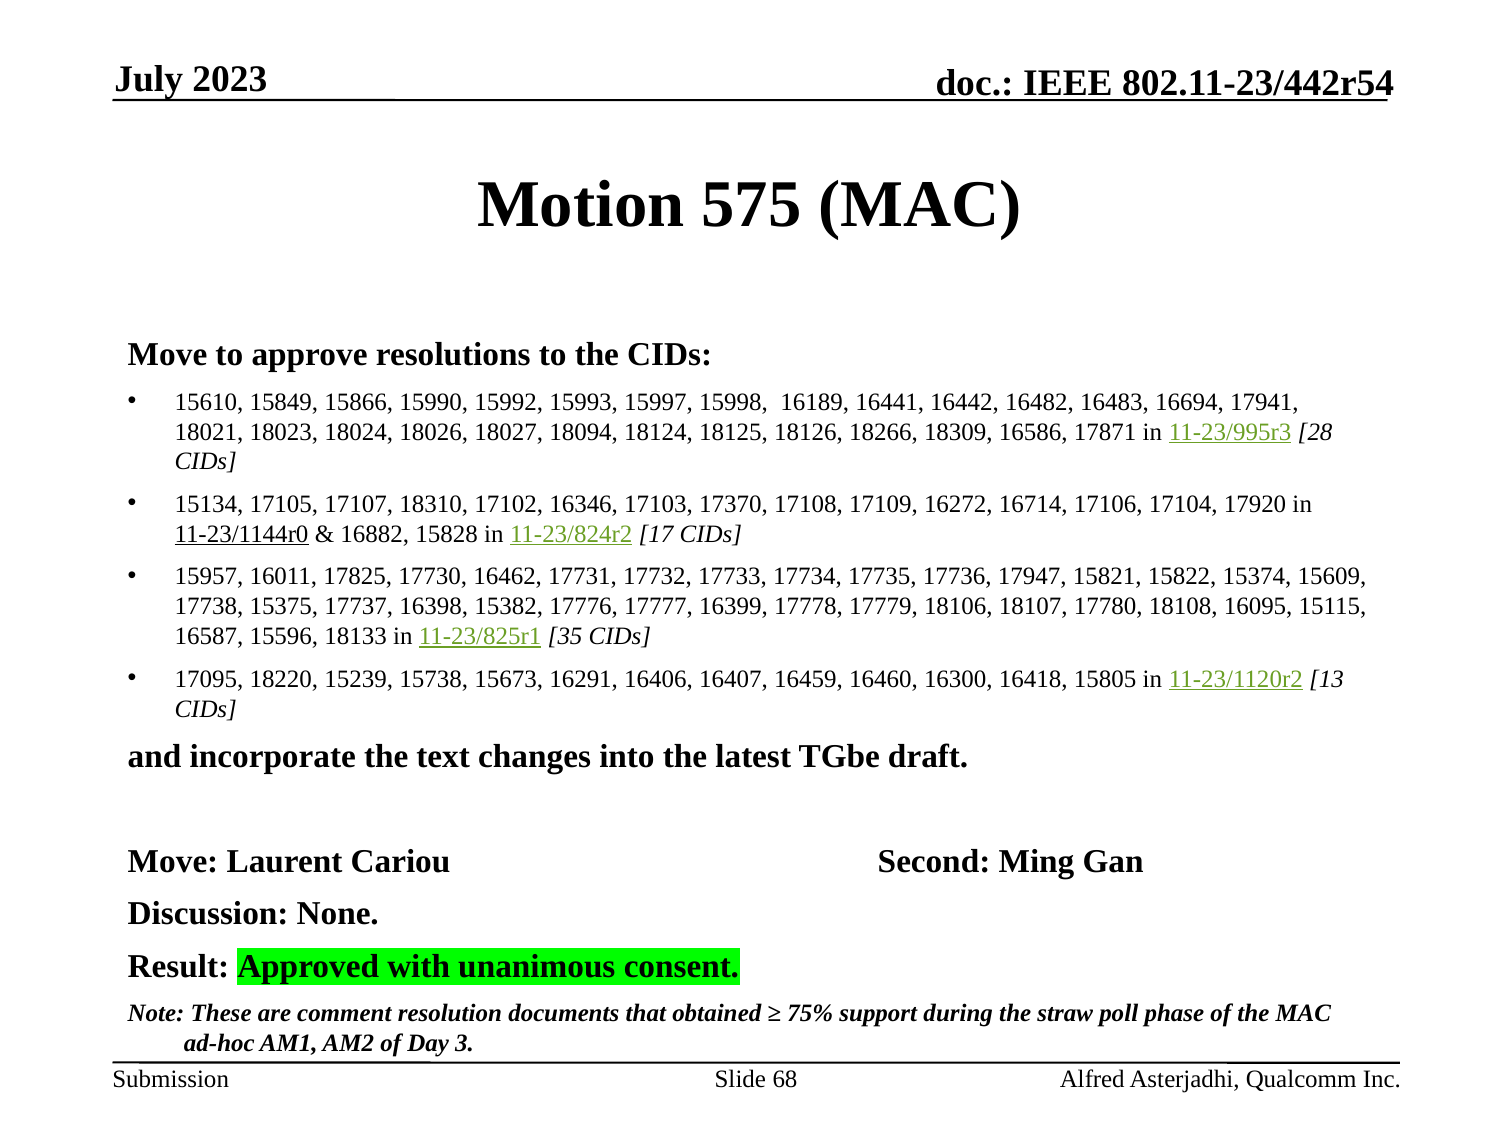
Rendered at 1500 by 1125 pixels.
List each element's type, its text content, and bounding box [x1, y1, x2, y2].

list Move to approve resolutions to the CIDs: 15610, 15849, 15866, 15990, 15992, 15993, 15997, 15998, 16189, 16441, 16442, 16482, 16483, 16694, 17941, 18021, 18023, 18024, 18026, 18027, 18094, 18124, 18125, 18126, 18266, 18309, 16586, 17871 in 11-23/995r3 [28 CIDs] 15134, 17105, 17107, 18310, 17102, 16346, 17103, 17370, 17108, 17109, 16272, 16714, 17106, 17104, 17920 in 11-23/1144r0 & 16882, 15828 in 11-23/824r2 [17 CIDs] 15957, 16011, 17825, 17730, 16462, 17731, 17732, 17733, 17734, 17735, 17736, 17947, 15821, 15822, 15374, 15609, 17738, 15375, 17737, 16398, 15382, 17776, 17777, 16399, 17778, 17779, 18106, 18107, 17780, 18108, 16095, 15115, 16587, 15596, 18133 in 11-23/825r1 [35 CIDs] 17095, 18220, 15239, 15738, 15673, 16291, 16406, 16407, 16459, 16460, 16300, 16418, 15805 in 11-23/1120r2 [13 CIDs] and incorporate the text changes into the latest TGbe draft. Move: Laurent Cariou Second: Ming Gan Discussion: None. Result: Approved with unanimous consent. Note: These are comment resolution documents that obtained ≥ 75% support during the straw poll phase of the MAC ad-hoc AM1, AM2 of Day 3. [112, 324, 1388, 1063]
footer Alfred Asterjadhi, Qualcomm Inc. [878, 1061, 1402, 1093]
slide_number Slide 68 [712, 1061, 800, 1123]
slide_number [114, 54, 423, 100]
title Motion 575 (MAC) [112, 112, 1388, 288]
